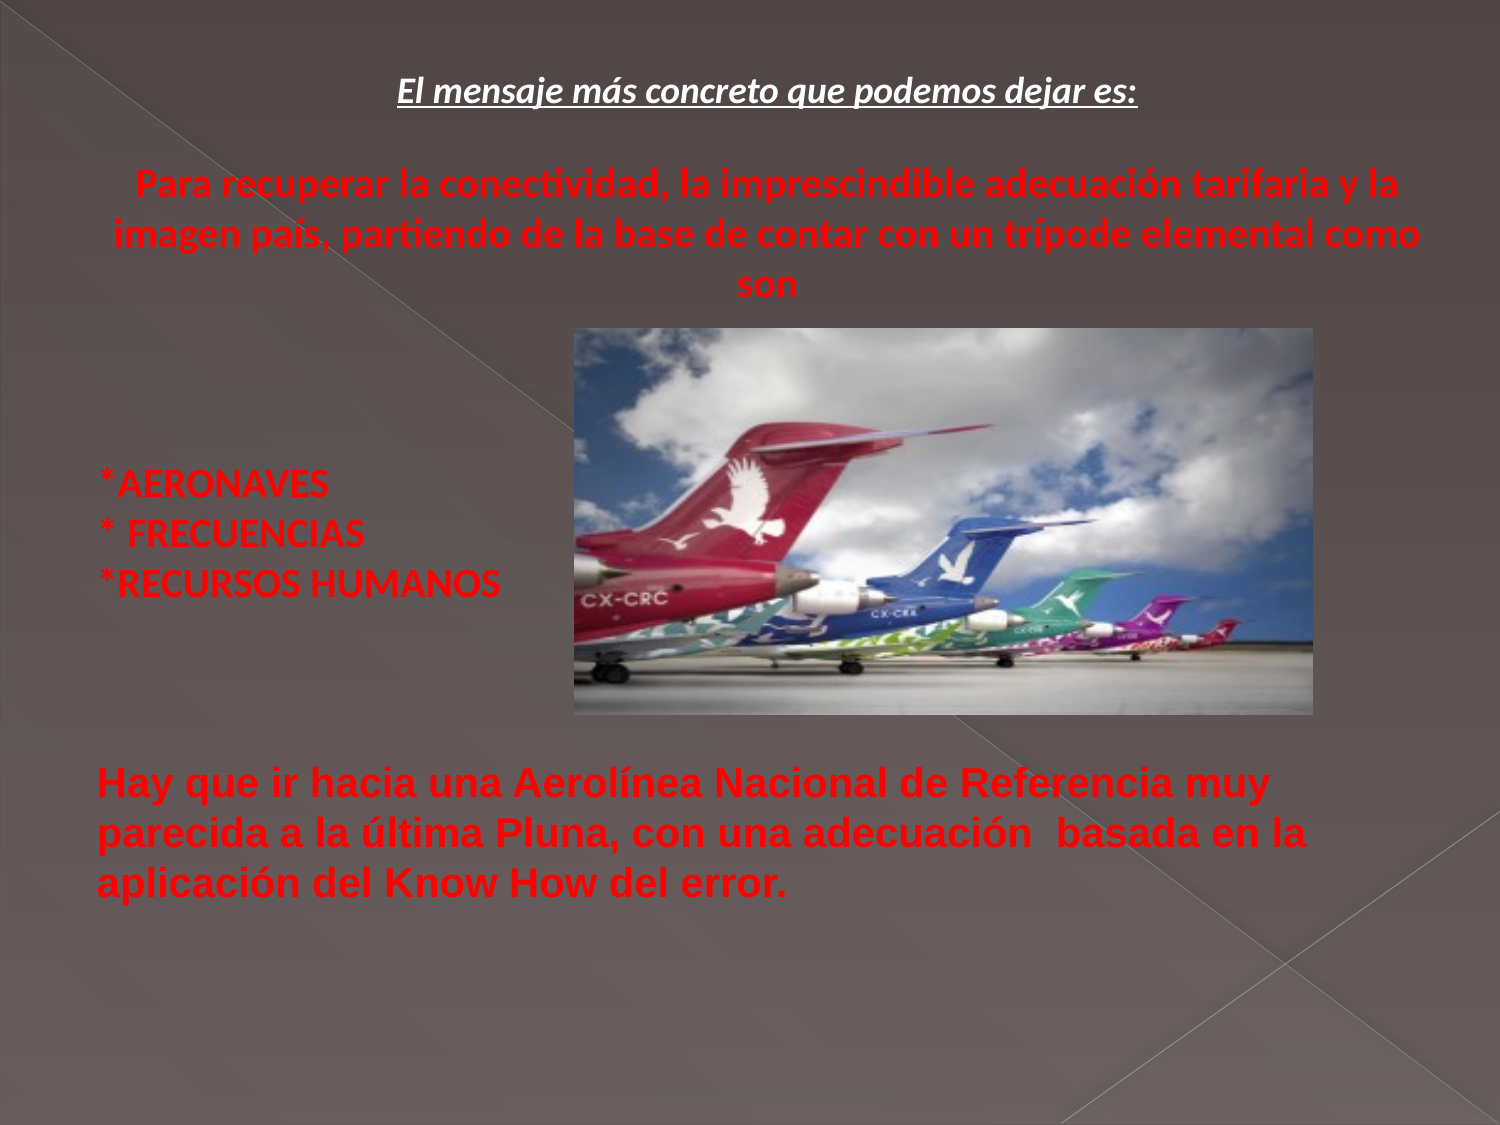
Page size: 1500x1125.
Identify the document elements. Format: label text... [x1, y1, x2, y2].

text_box El mensaje más concreto que podemos dejar es: Para recuperar la conectividad, la imprescindible adecuación tarifaria y la imagen país, partiendo de la base de contar con un trípode elemental como son *AERONAVES * FRECUENCIAS *RECURSOS HUMANOS Hay que ir hacia una Aerolínea Nacional de Referencia muy parecida a la última Pluna, con una adecuación basada en la aplicación del Know How del error. [82, 58, 1454, 1014]
picture [573, 327, 1313, 715]
